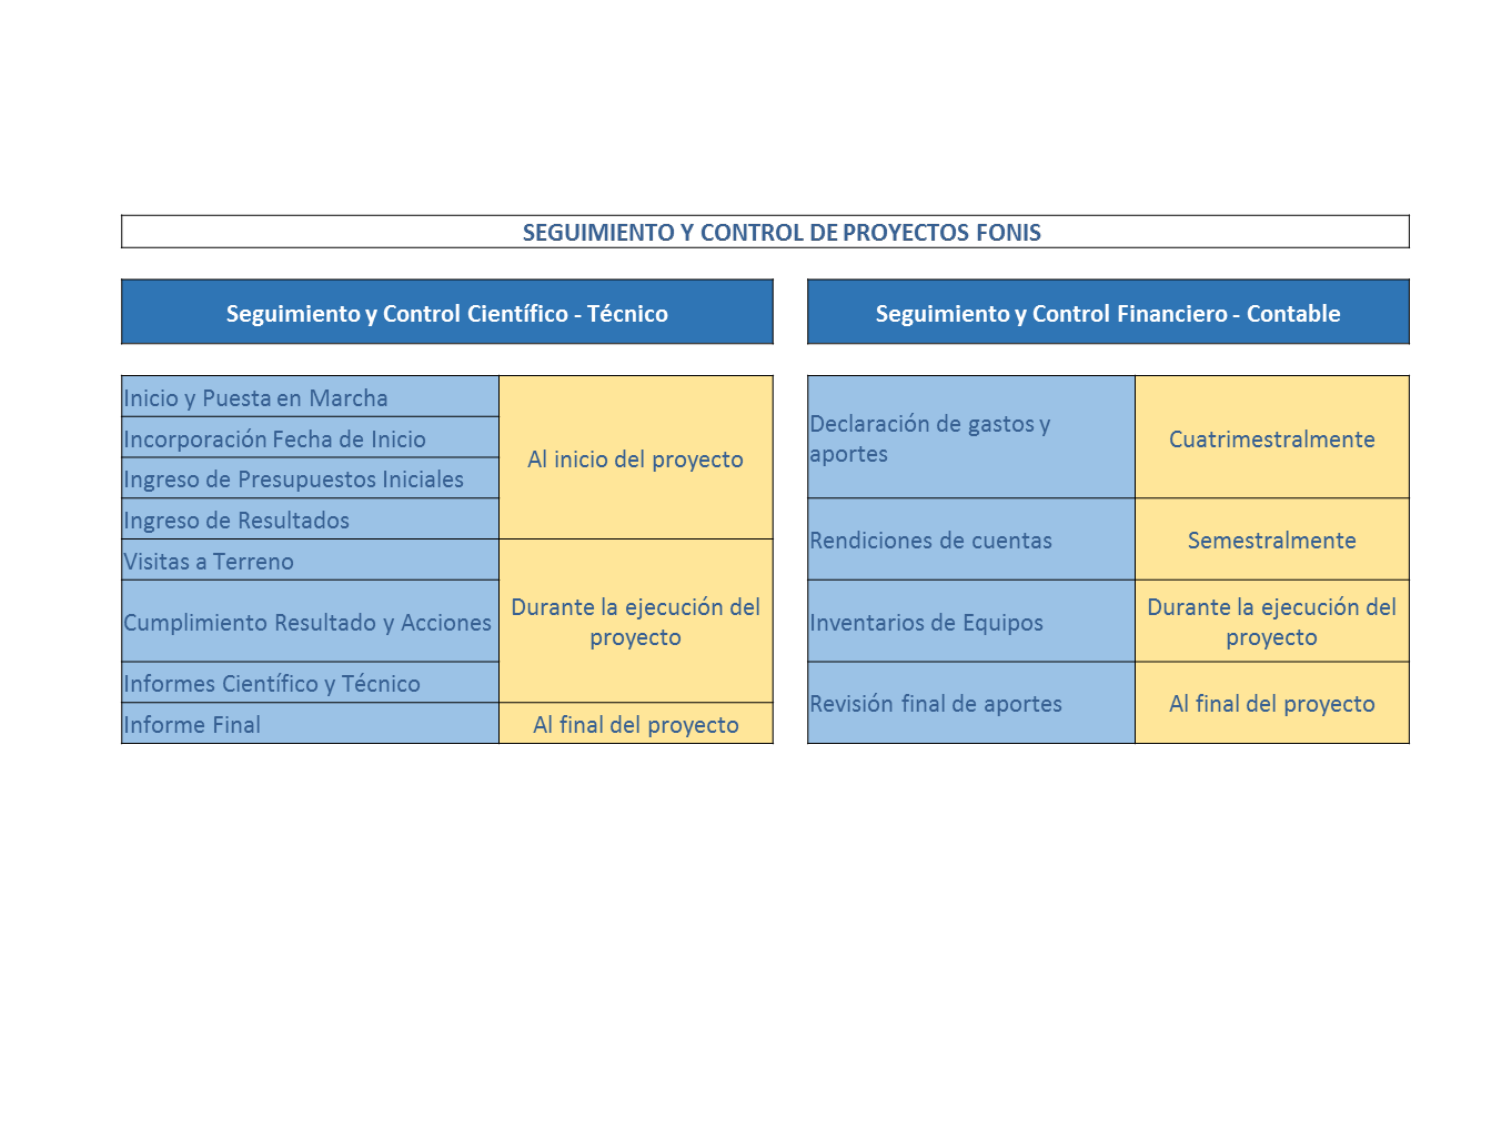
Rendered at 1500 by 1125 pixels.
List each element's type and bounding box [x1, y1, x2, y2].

picture [0, 184, 1500, 774]
